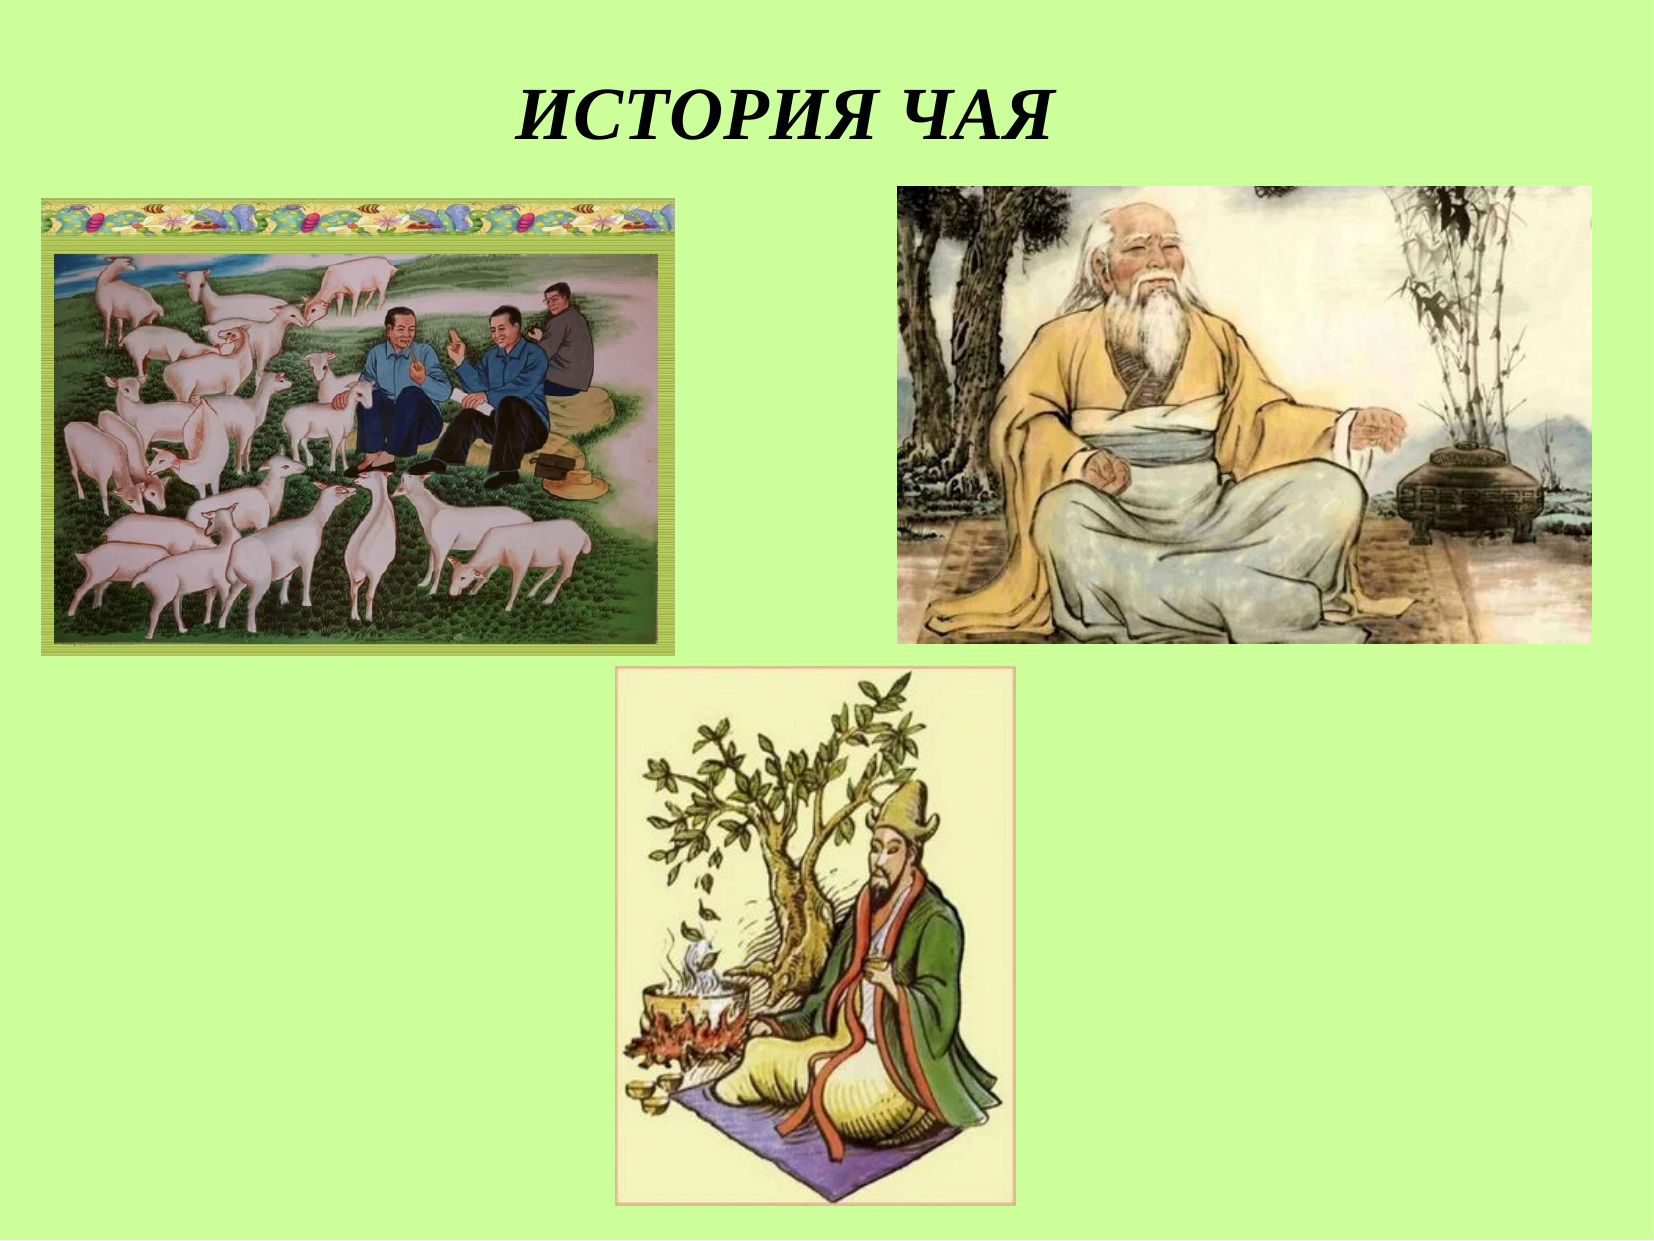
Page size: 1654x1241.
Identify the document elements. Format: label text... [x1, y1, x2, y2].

picture [41, 197, 675, 656]
picture [615, 666, 1017, 1207]
text_box ИСТОРИЯ ЧАЯ [440, 57, 1132, 163]
picture [896, 186, 1592, 644]
